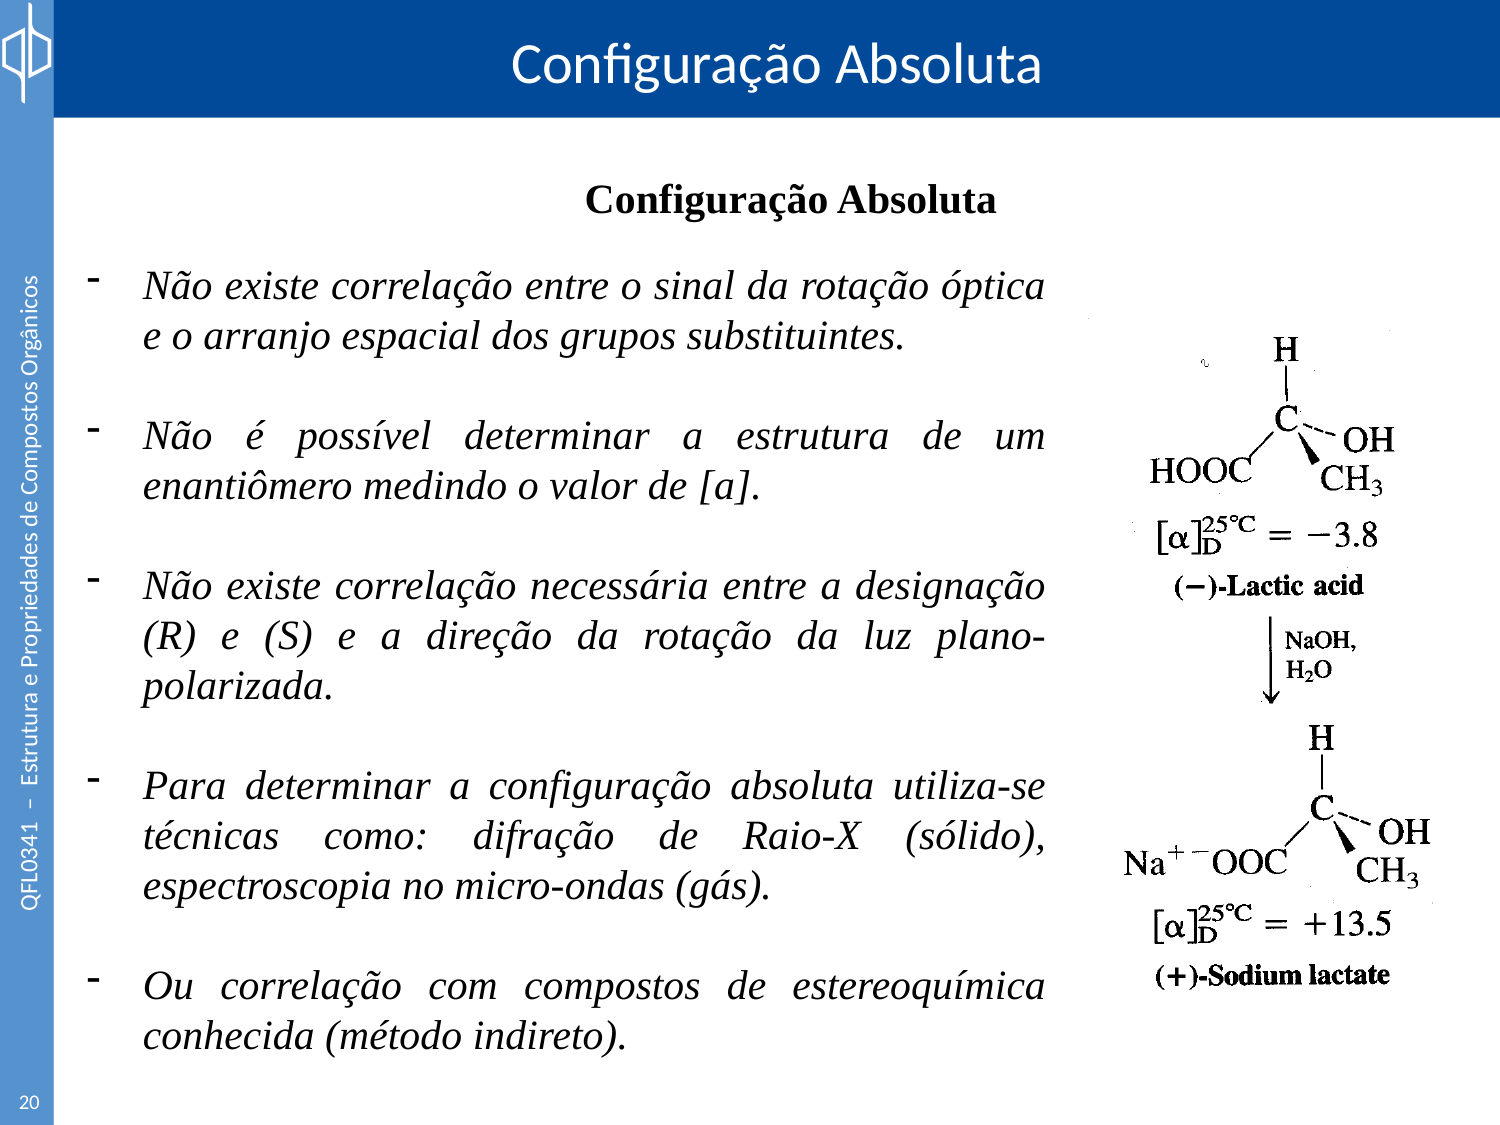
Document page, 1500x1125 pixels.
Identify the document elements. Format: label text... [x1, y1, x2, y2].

picture [0, 0, 1500, 1125]
slide_number 20 [0, 1081, 55, 1121]
text_box Configuração Absoluta [569, 164, 931, 240]
text_box Não existe correlação entre o sinal da rotação óptica e o arranjo espacial dos grupos substituintes. Não é possível determinar a estrutura de um enantiômero medindo o valor de [a]. Não existe correlação necessária entre a designação (R) e (S) e a direção da rotação da luz plano-polarizada. Para determinar a configuração absoluta utiliza-se técnicas como: difração de Raio-X (sólido), espectroscopia no micro-ondas (gás). Ou correlação com compostos de estereoquímica conhecida (método indireto). [71, 250, 1062, 1066]
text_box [1084, 261, 1447, 1017]
title Configuração Absoluta [54, 0, 1500, 120]
